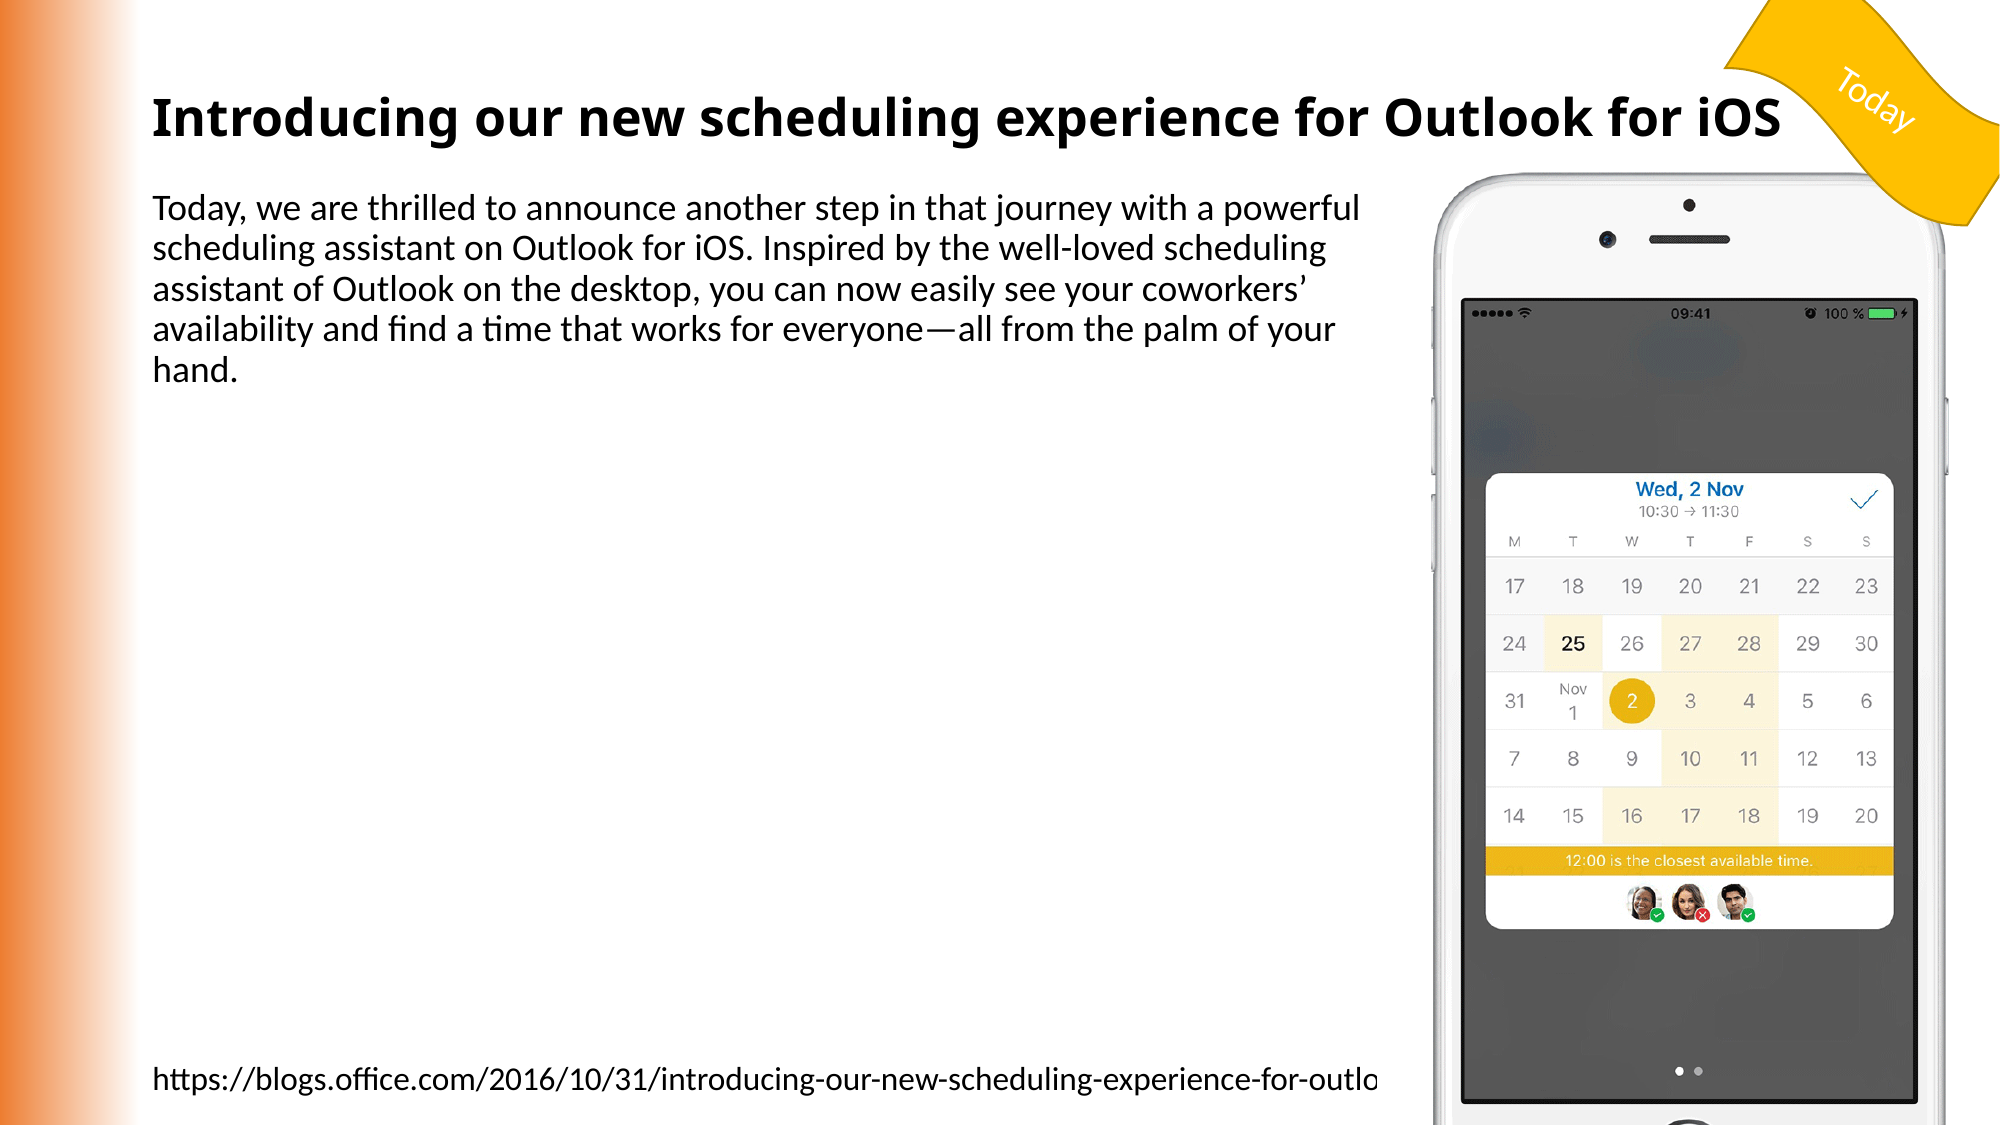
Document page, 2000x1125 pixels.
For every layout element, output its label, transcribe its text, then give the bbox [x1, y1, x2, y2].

list Today, we are thrilled to announce another step in that journey with a powerful scheduling assistant on Outlook for iOS. Inspired by the well-loved scheduling assistant of Outlook on the desktop, you can now easily see your coworkers’ availability and find a time that works for everyone—all from the palm of your hand. [137, 180, 1377, 473]
list https://blogs.office.com/2016/10/31/introducing-our-new-scheduling-experience-for-outlook-for-ios/ [137, 1054, 1377, 1116]
text_box Today [1723, 0, 2000, 137]
picture [1377, 137, 2000, 1125]
title Introducing our new scheduling experience for Outlook for iOS [137, 59, 1836, 180]
